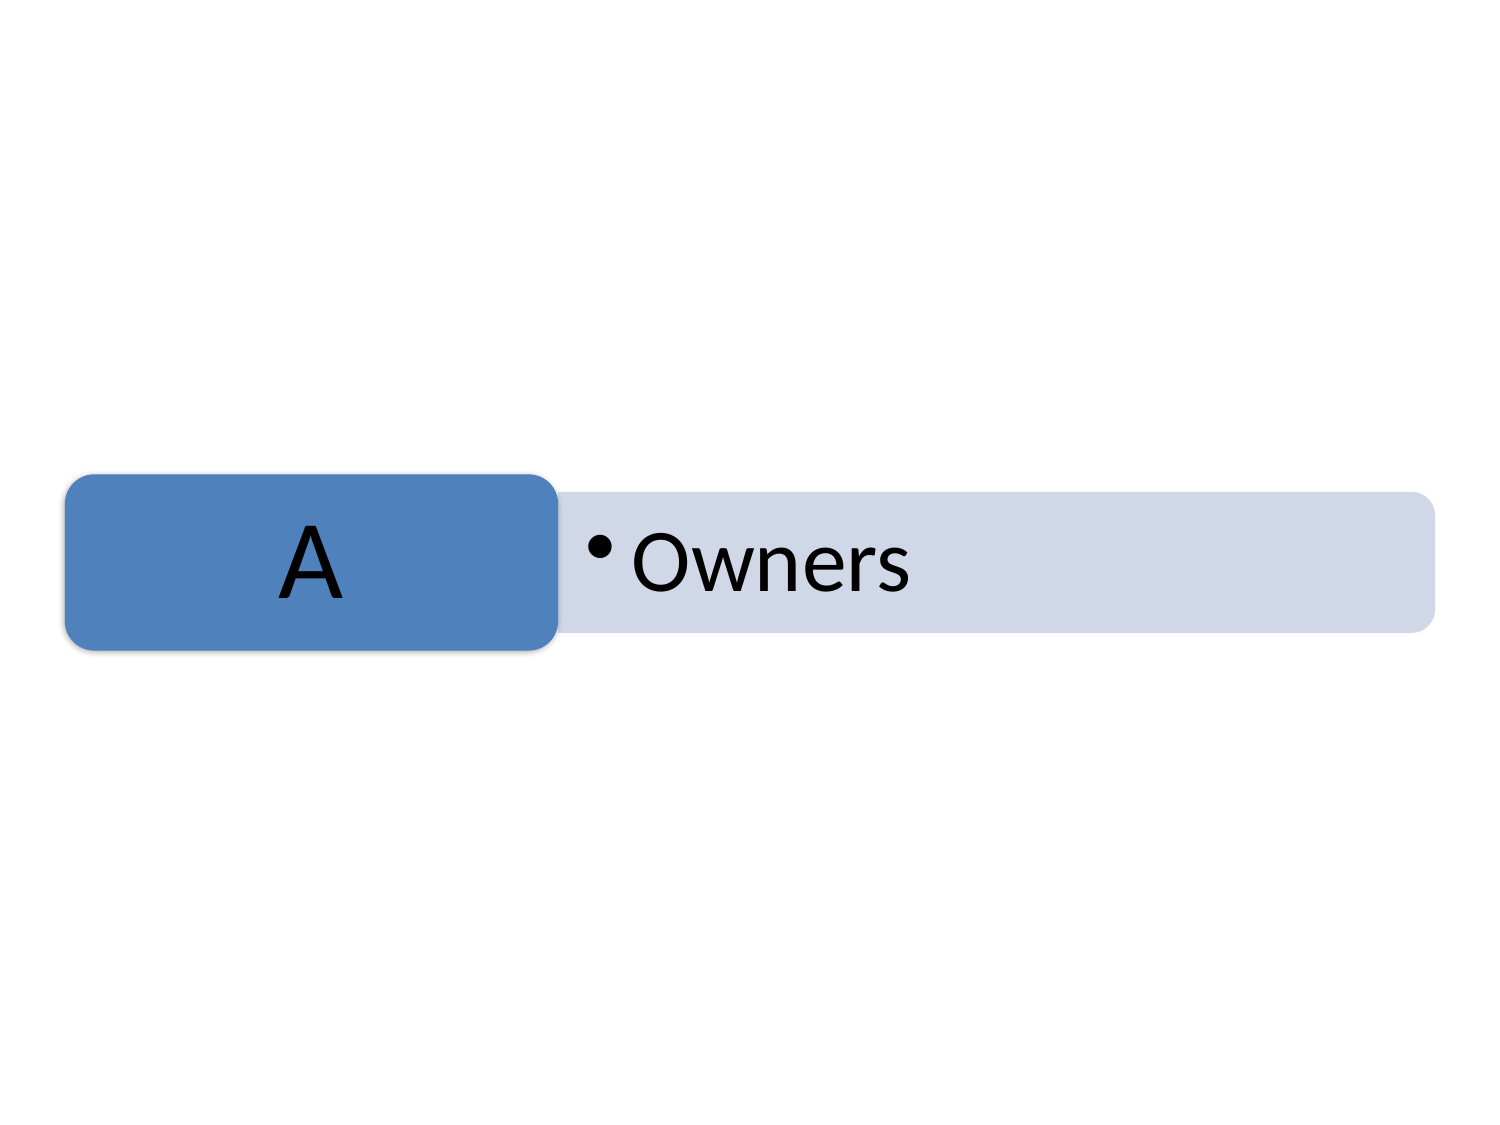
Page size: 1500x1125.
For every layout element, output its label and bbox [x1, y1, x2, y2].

text_box [64, 474, 1436, 651]
